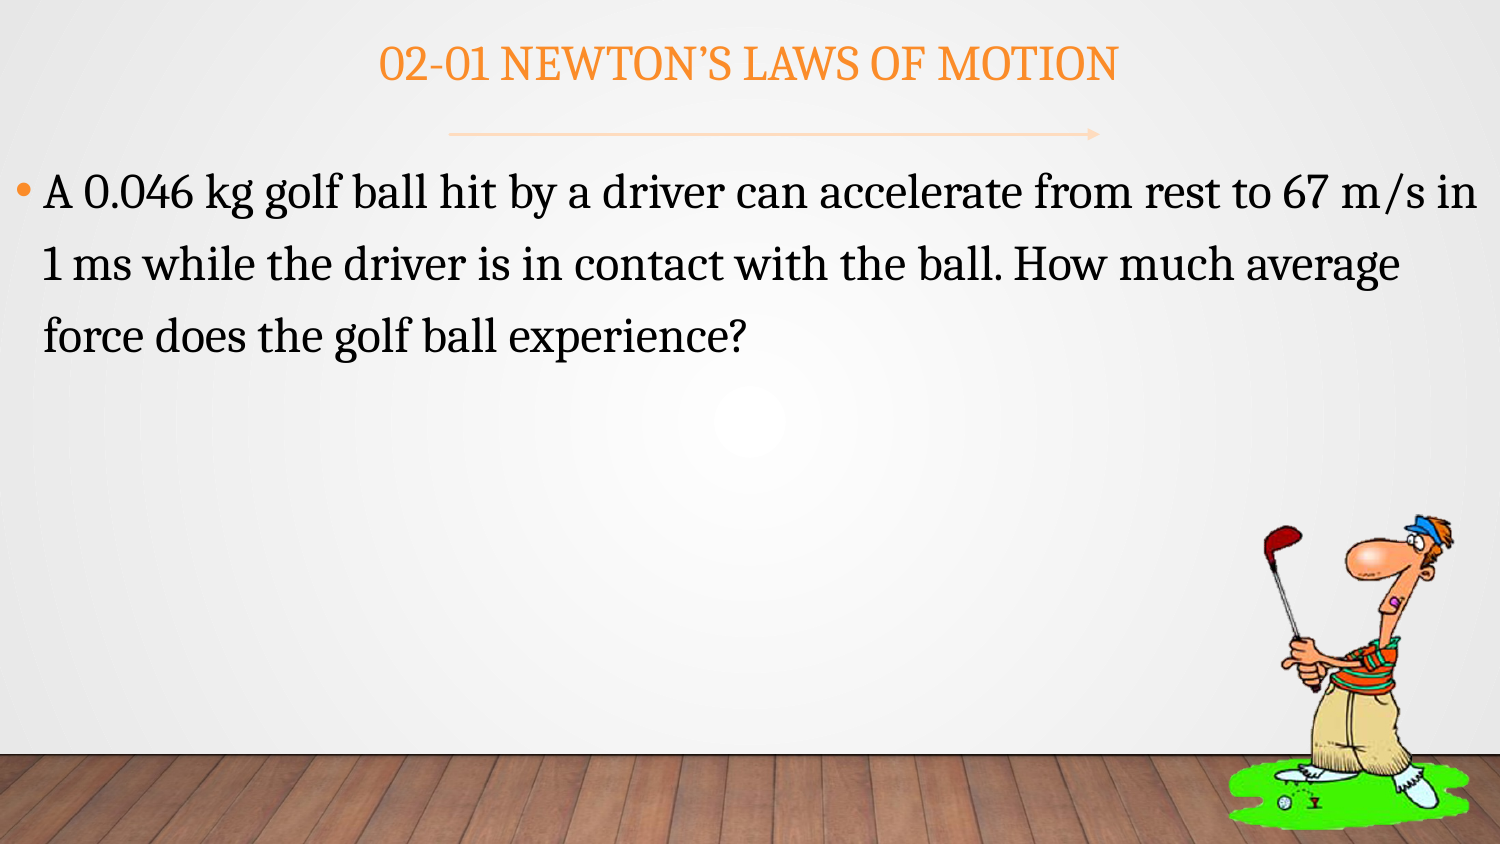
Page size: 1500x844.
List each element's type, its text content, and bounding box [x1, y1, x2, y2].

title 02-01 Newton’s Laws of Motion [0, 0, 1500, 130]
list A 0.046 kg golf ball hit by a driver can accelerate from rest to 67 m/s in 1 ms while the driver is in contact with the ball. How much average force does the golf ball experience? [0, 139, 1500, 756]
picture [0, 514, 1500, 844]
